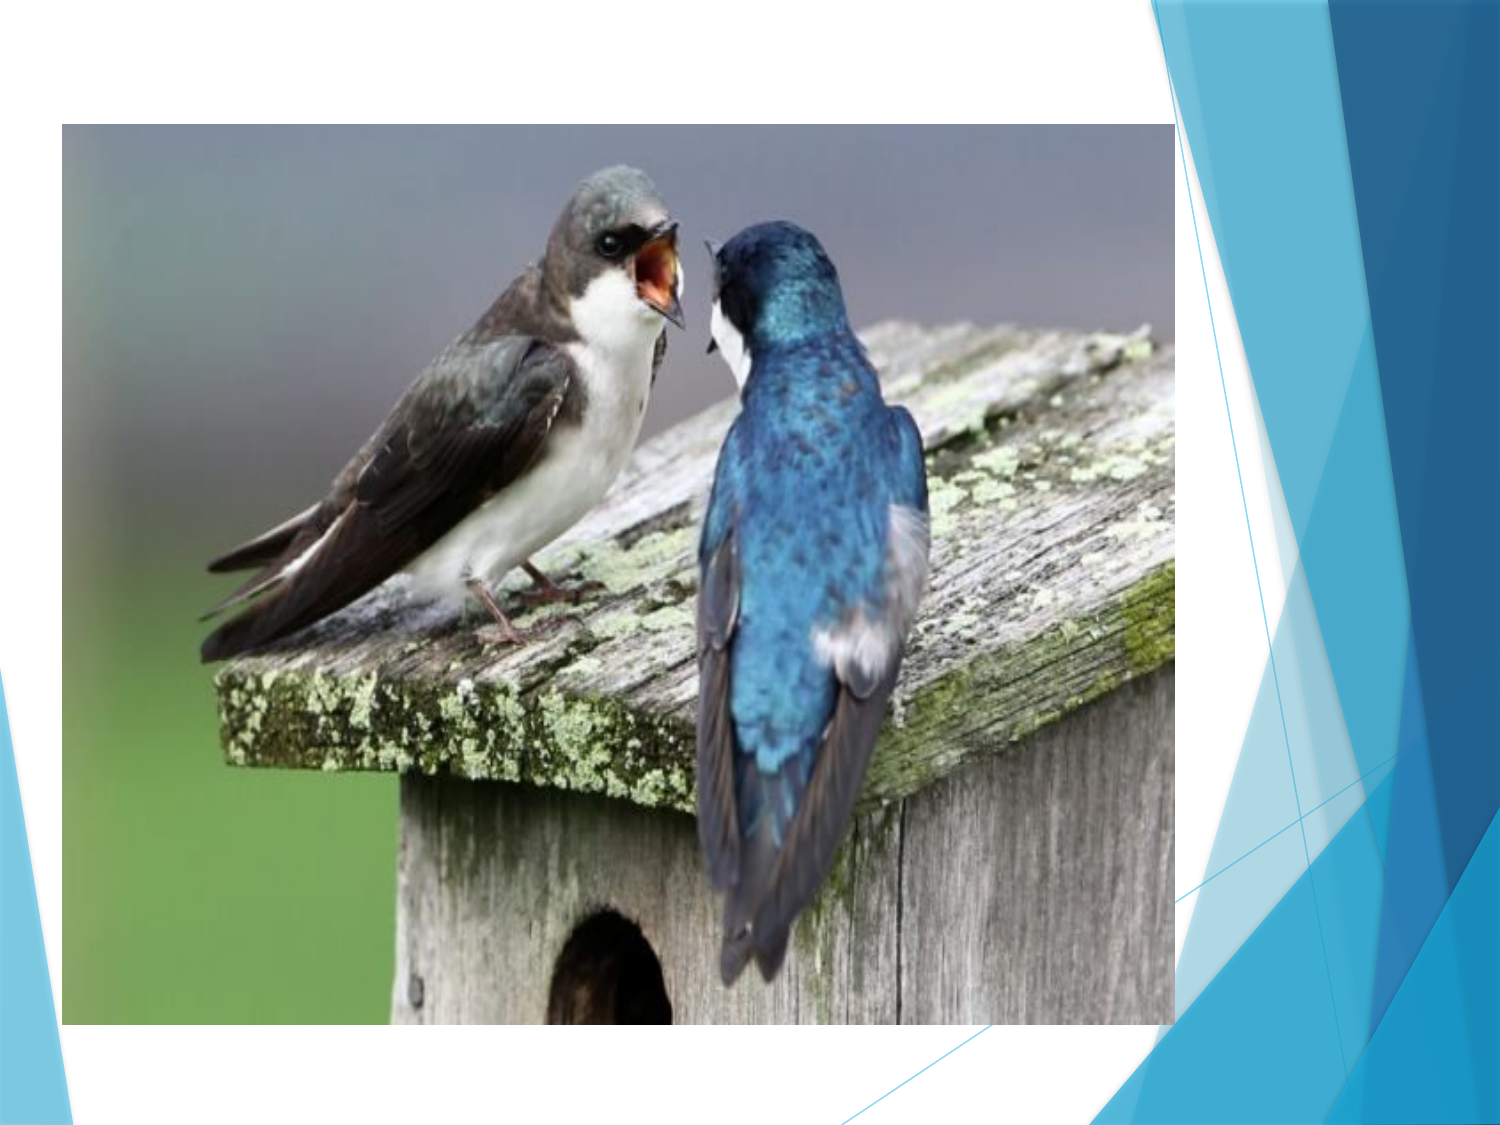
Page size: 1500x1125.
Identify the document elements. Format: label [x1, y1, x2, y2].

picture [61, 124, 1176, 1026]
